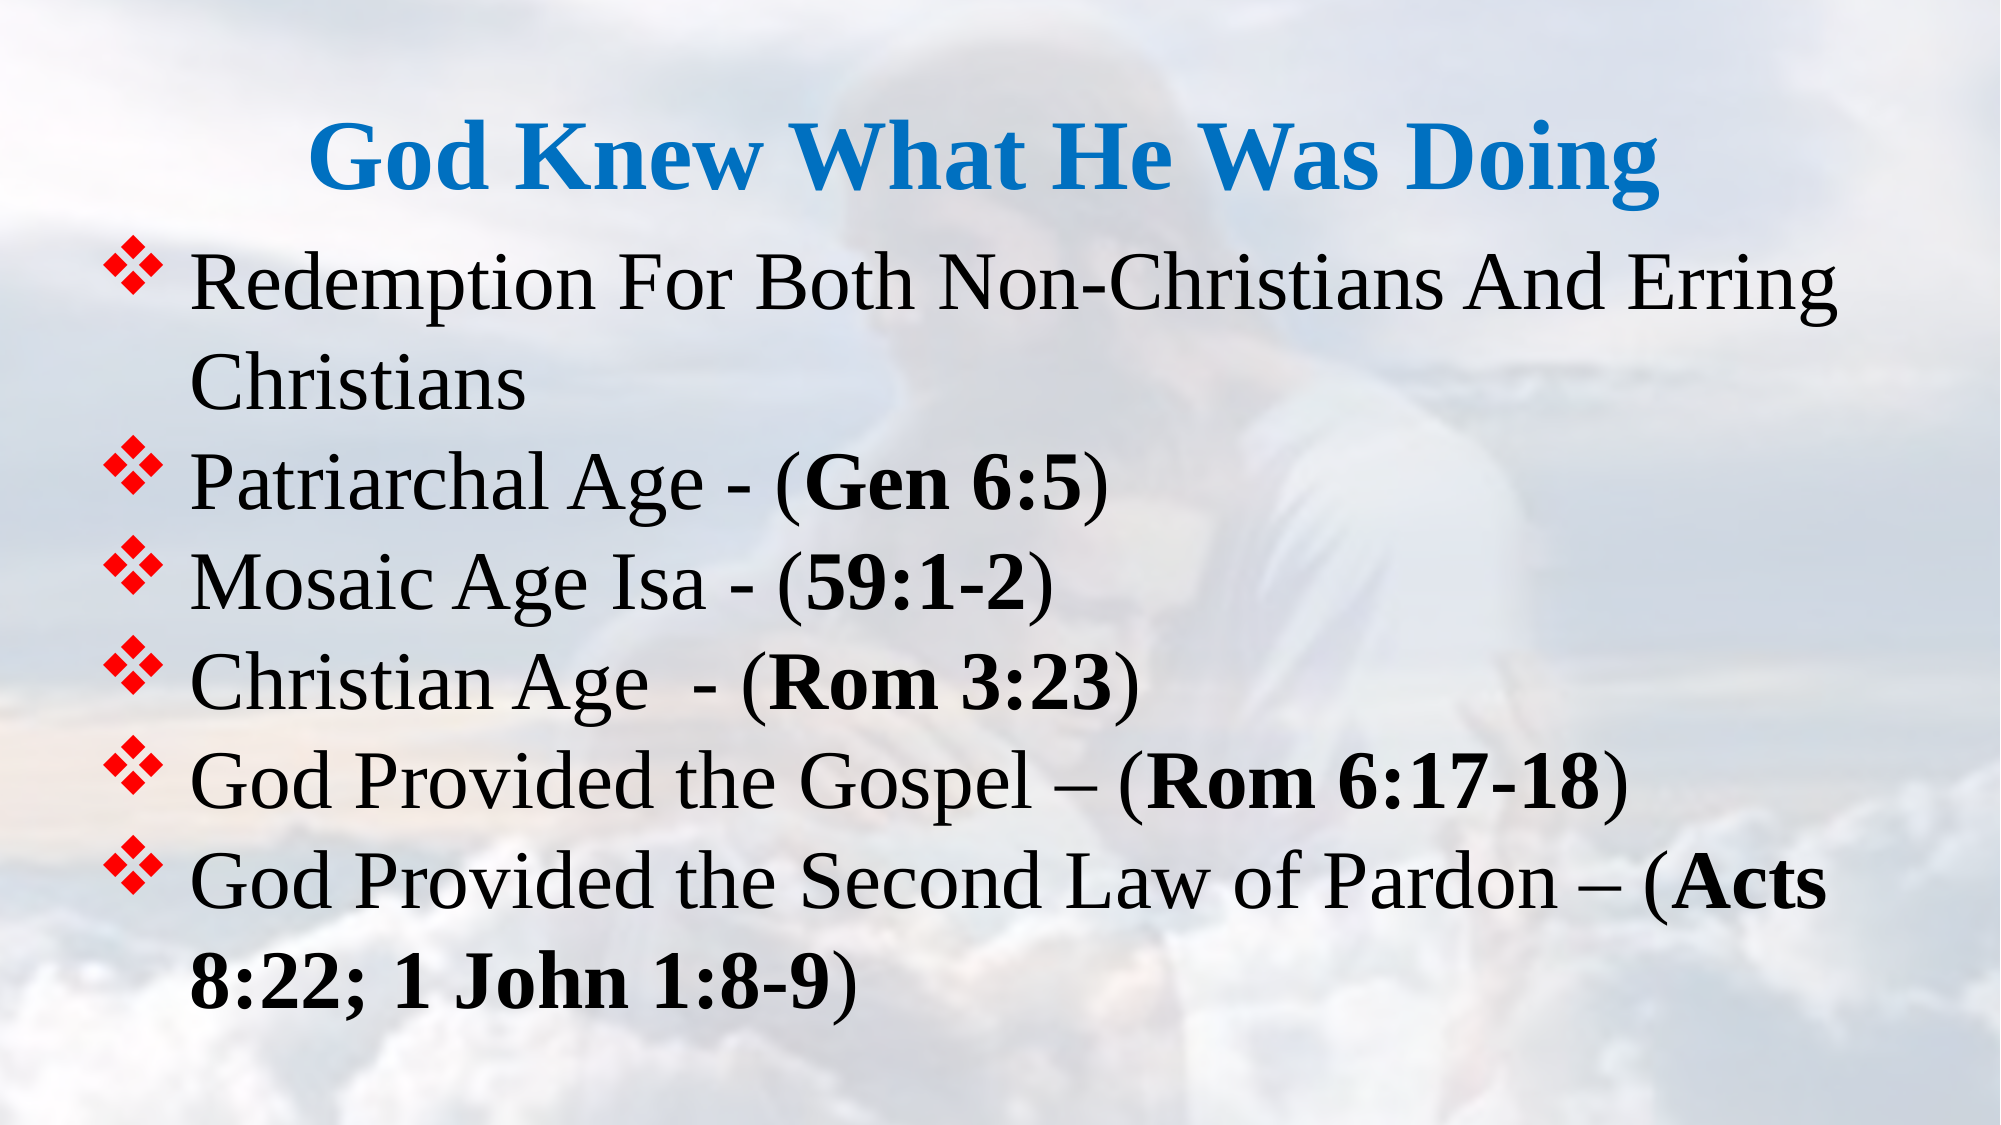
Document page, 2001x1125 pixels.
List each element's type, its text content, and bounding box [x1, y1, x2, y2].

text_box Redemption For Both Non-Christians And Erring Christians Patriarchal Age - (Gen 6:5) Mosaic Age Isa - (59:1-2) Christian Age - (Rom 3:23) God Provided the Gospel – (Rom 6:17-18) God Provided the Second Law of Pardon – (Acts 8:22; 1 John 1:8-9) [81, 218, 1913, 1033]
text_box God Knew What He Was Doing [292, 82, 1702, 217]
